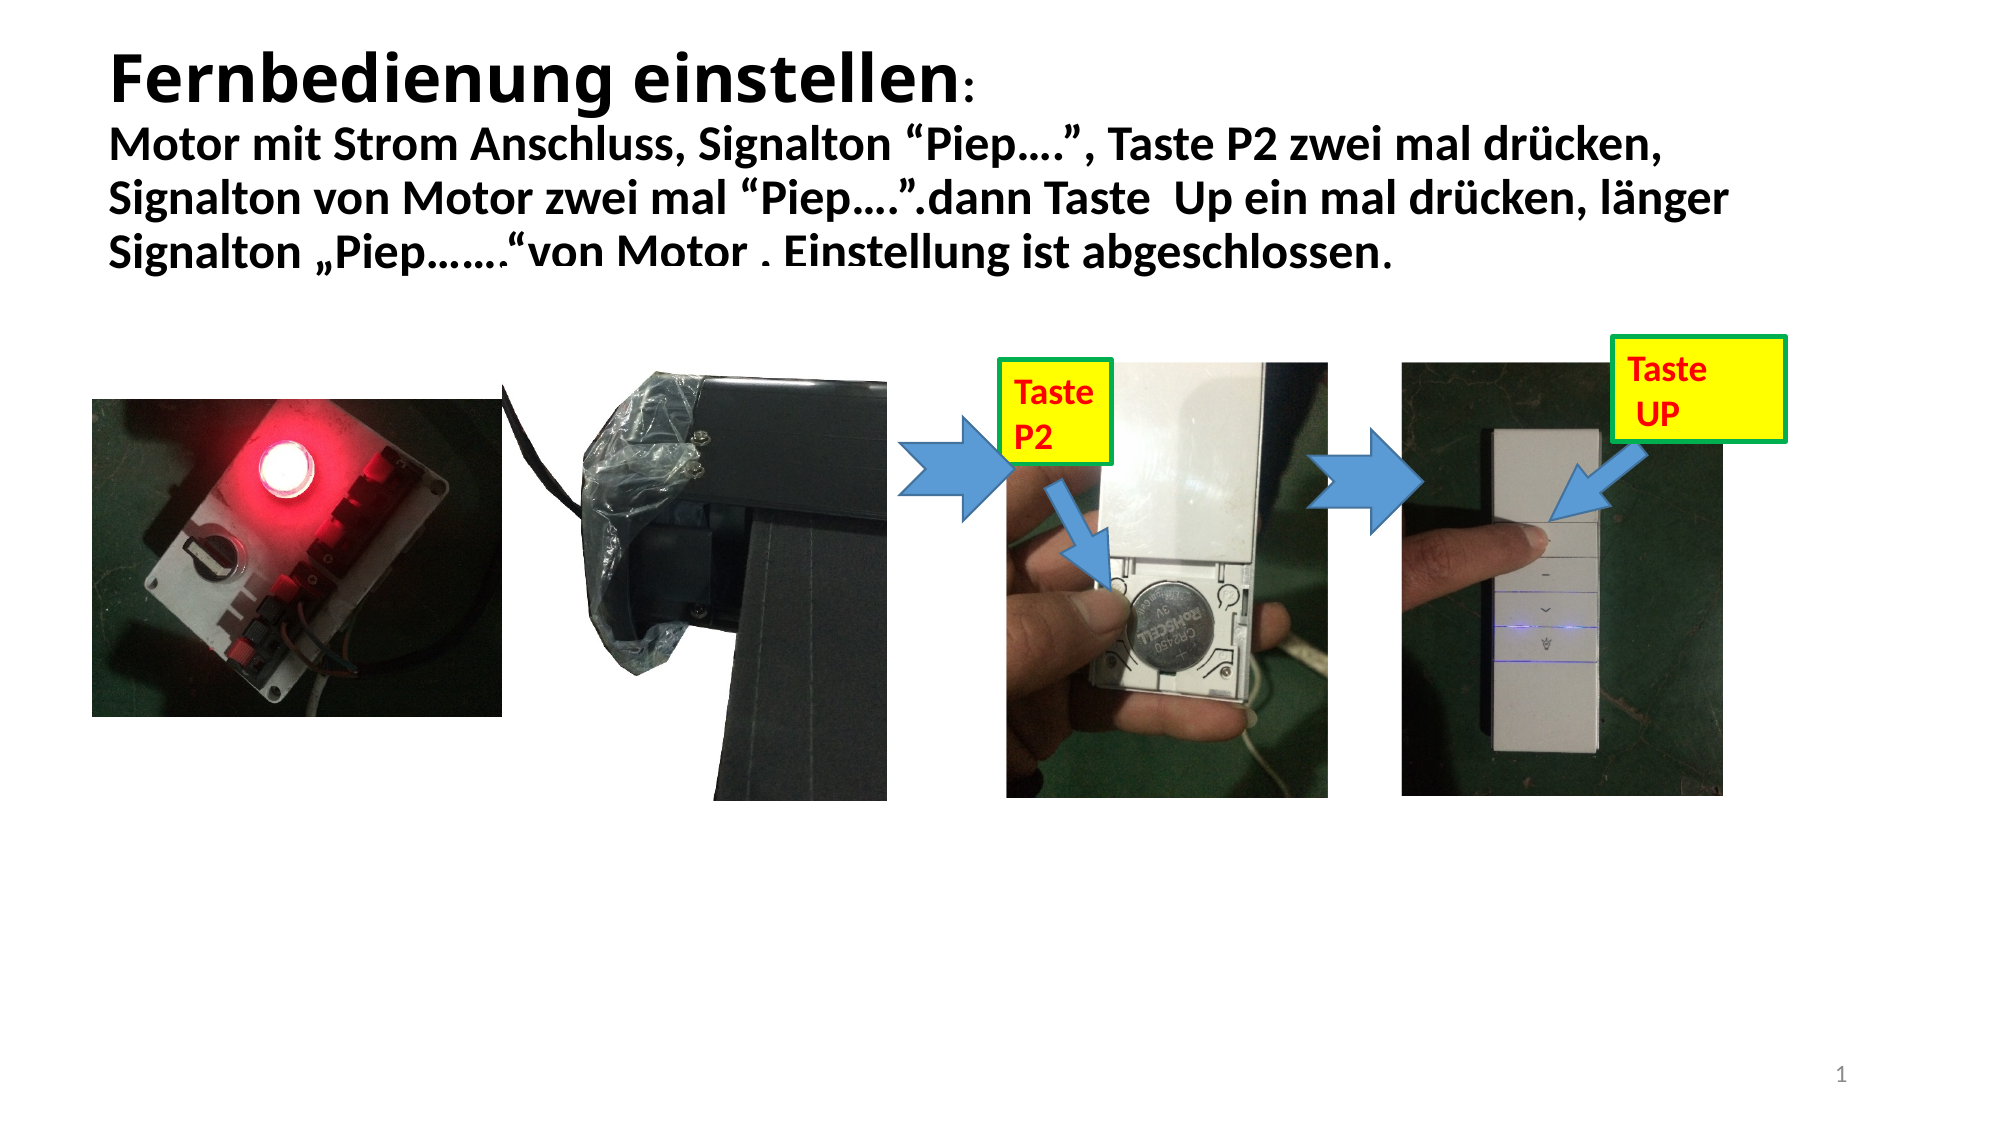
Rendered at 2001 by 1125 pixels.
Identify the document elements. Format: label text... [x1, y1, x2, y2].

picture [949, 363, 1779, 798]
picture [501, 266, 887, 801]
title Fernbedienung einstellen: Motor mit Strom Anschluss, Signalton “Piep….”, Taste P2 zwei mal drücken, Signalton von Motor zwei mal “Piep….”.dann Taste Up ein mal drücken, länger Signalton „Piep…….“von Motor , Einstellung ist abgeschlossen. [93, 40, 1784, 285]
slide_number 1 [1412, 1042, 1863, 1103]
text_box TasteP2 [999, 359, 1112, 419]
text_box [897, 441, 949, 497]
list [92, 399, 501, 717]
text_box Taste UP [1612, 336, 1786, 442]
